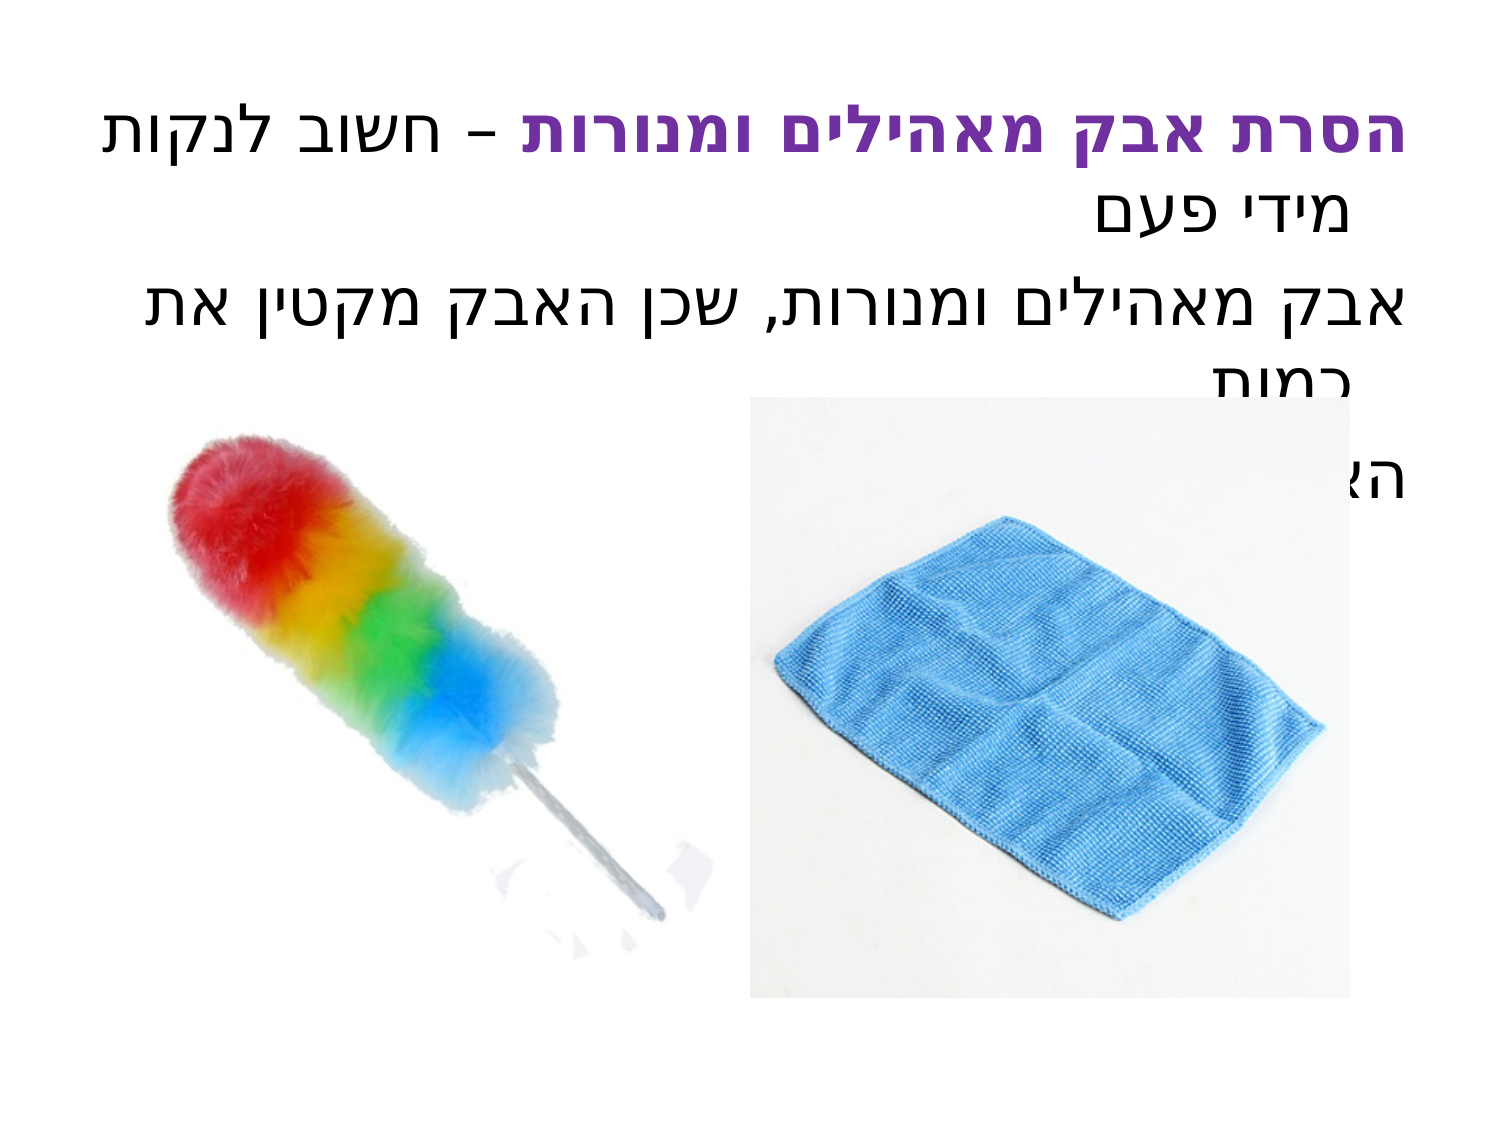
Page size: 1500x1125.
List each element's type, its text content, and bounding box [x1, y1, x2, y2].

picture [90, 341, 1351, 1043]
list הסרת אבק מאהילים ומנורות – חשוב לנקות מידי פעם אבק מאהילים ומנורות, שכן האבק מקטין את כמות האור שעוברת דרכם. [75, 78, 1425, 1005]
